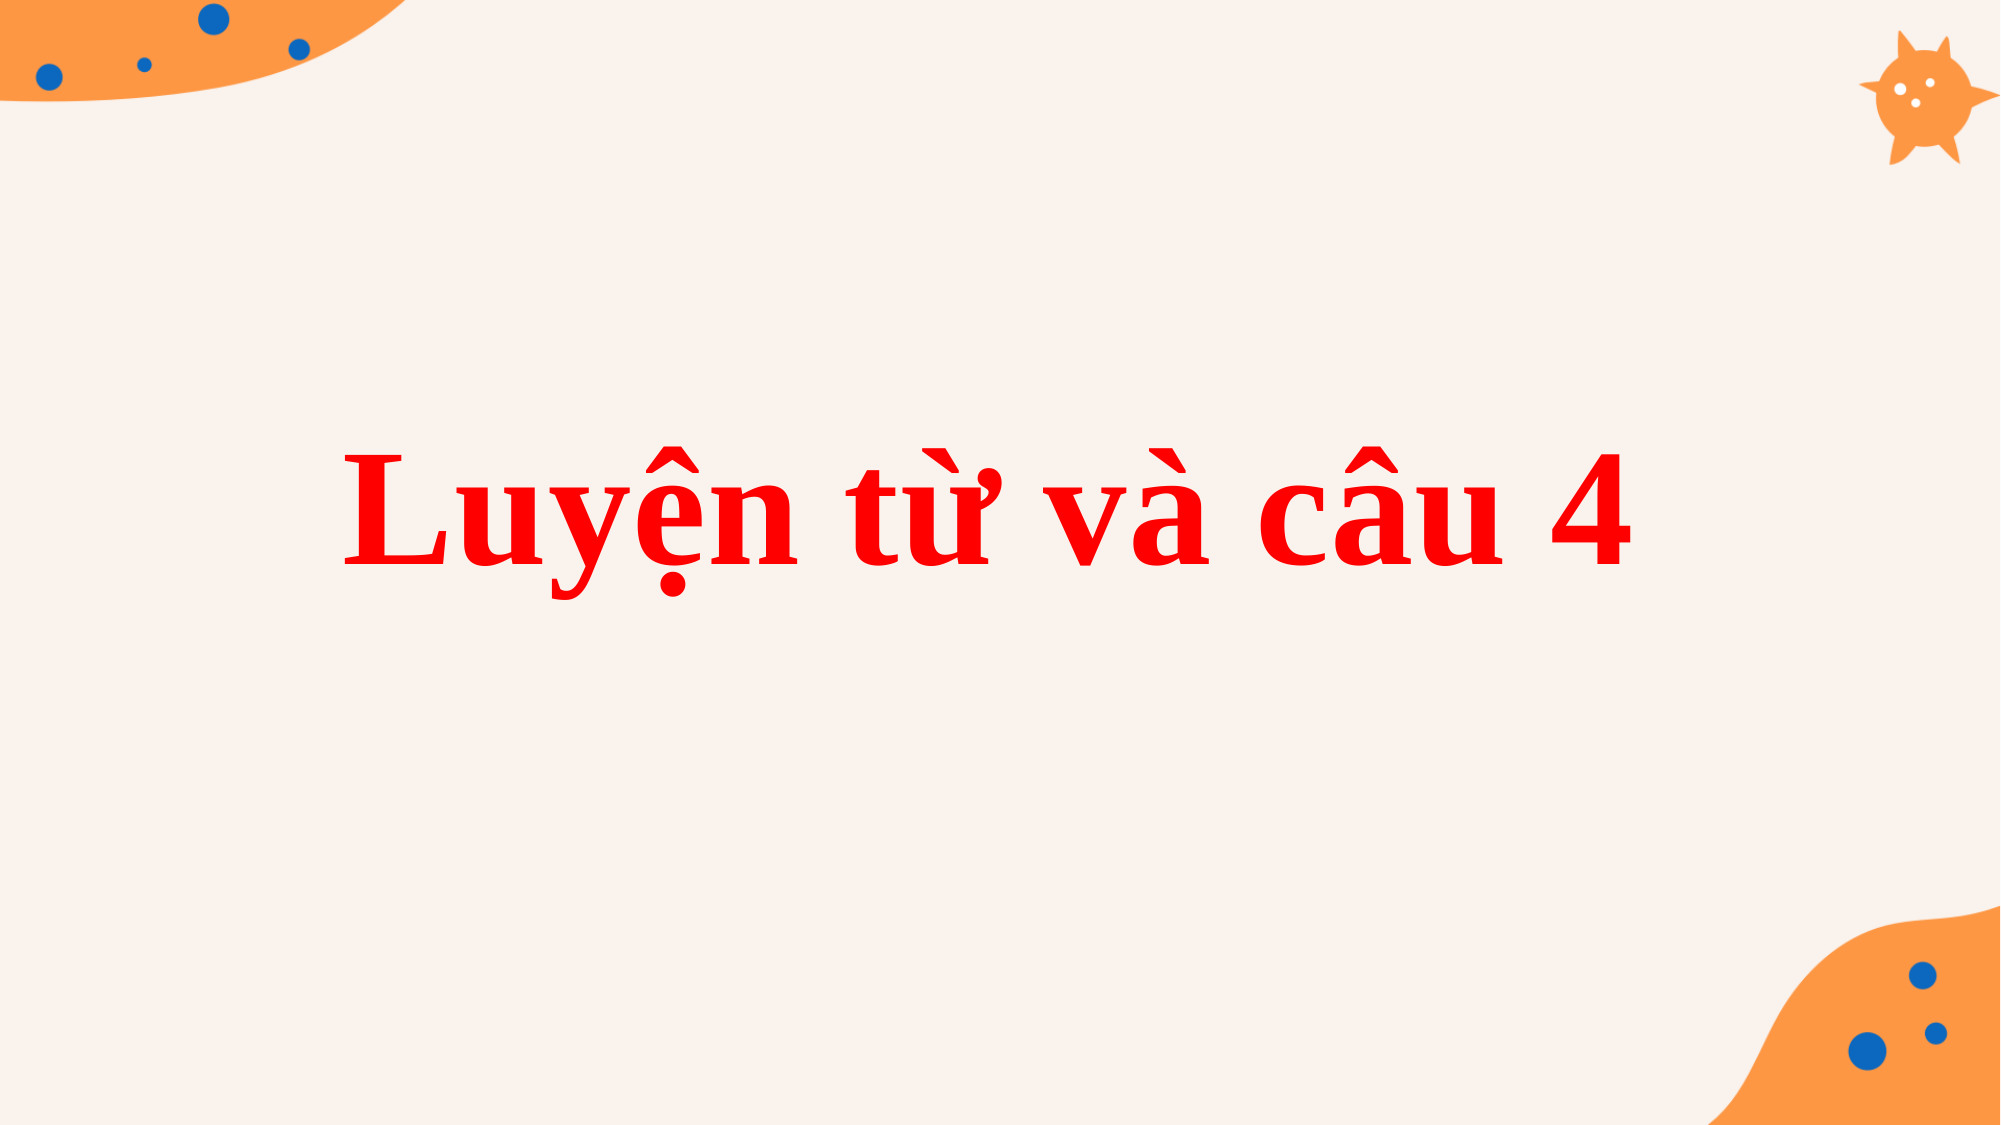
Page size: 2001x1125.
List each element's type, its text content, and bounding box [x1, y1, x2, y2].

text_box Luyện từ và câu 4 [327, 270, 1653, 716]
picture [0, 0, 2001, 1125]
